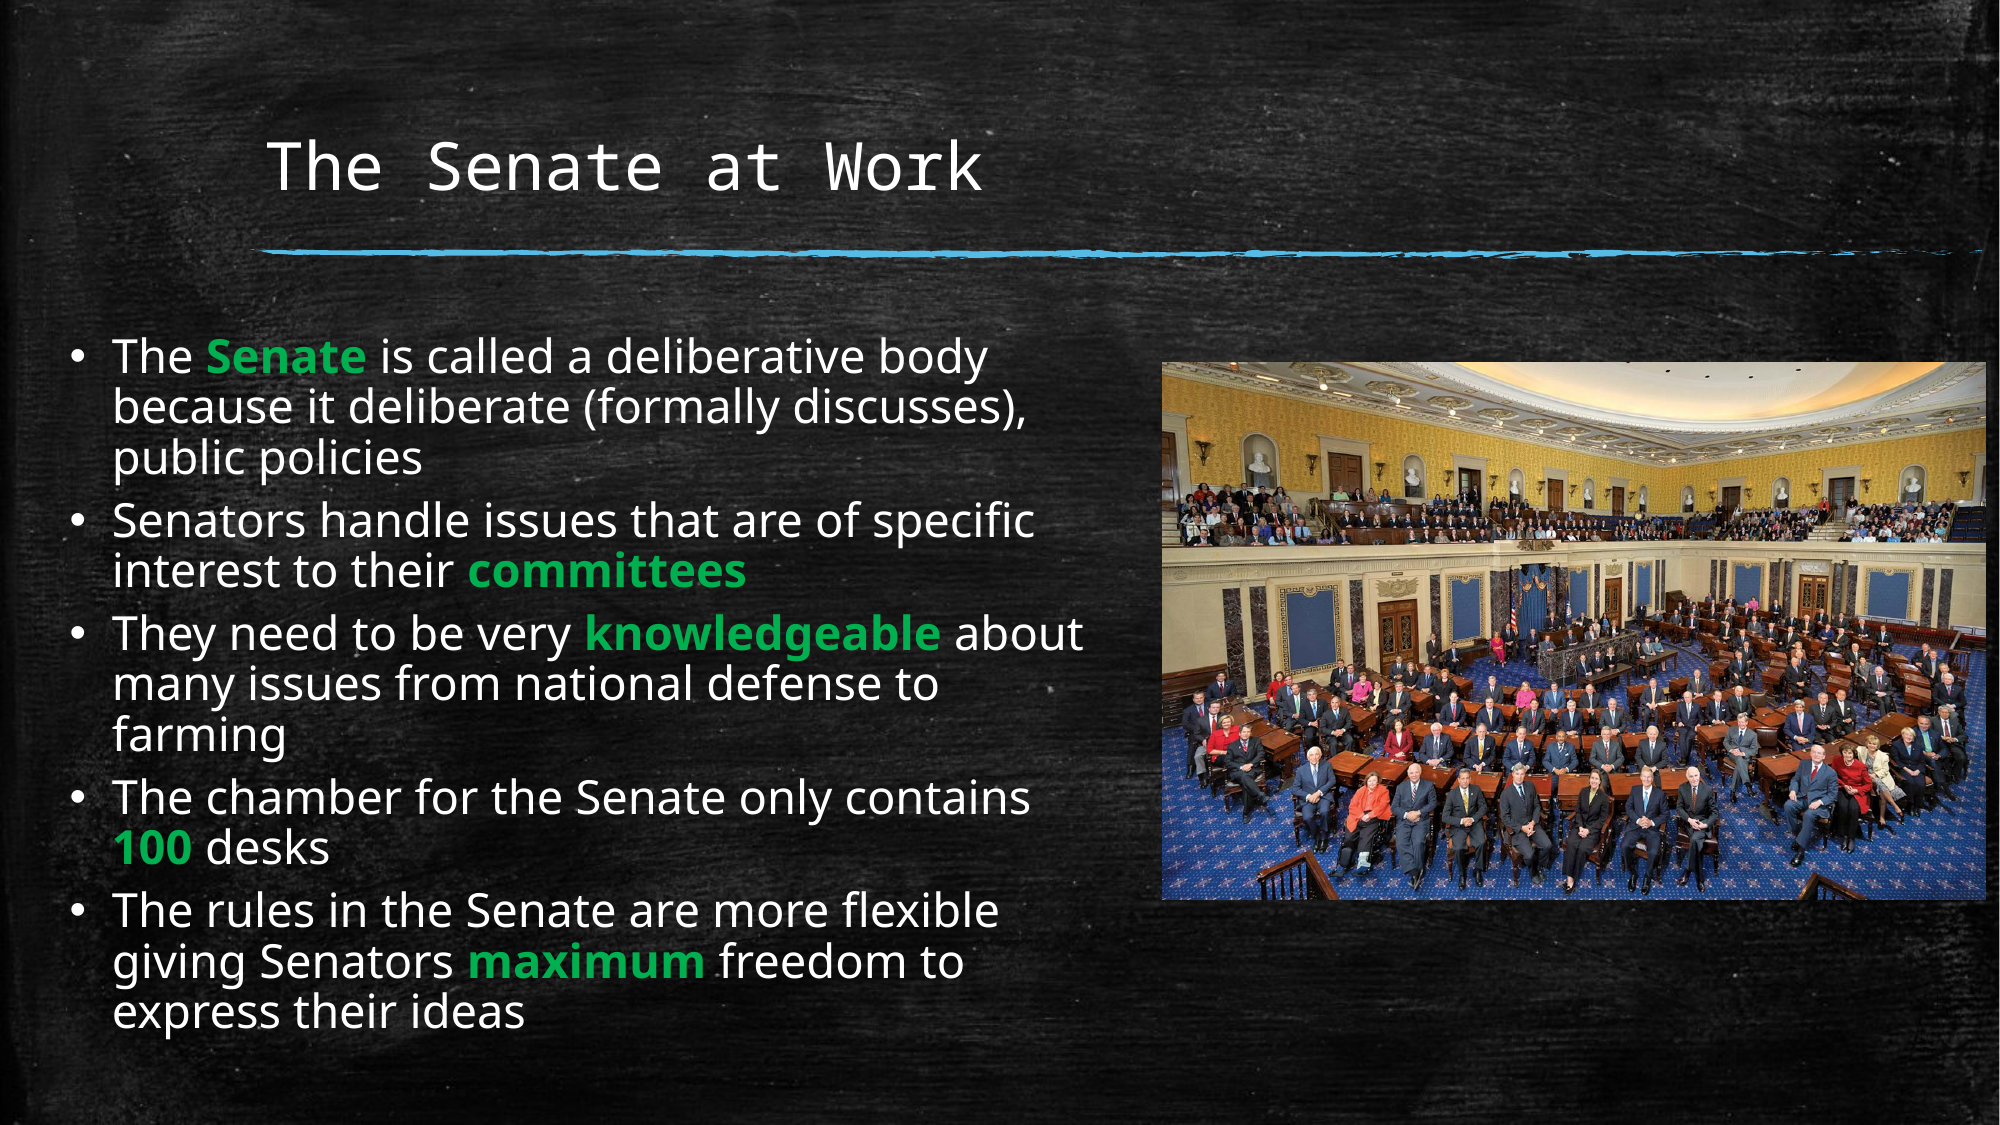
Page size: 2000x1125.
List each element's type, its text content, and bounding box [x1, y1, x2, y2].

title The Senate at Work [249, 45, 1750, 213]
picture [1162, 362, 1986, 900]
list The Senate is called a deliberative body because it deliberate (formally discusses), public policies Senators handle issues that are of specific interest to their committees They need to be very knowledgeable about many issues from national defense to farming The chamber for the Senate only contains 100 desks The rules in the Senate are more flexible giving Senators maximum freedom to express their ideas [12, 324, 1137, 1050]
